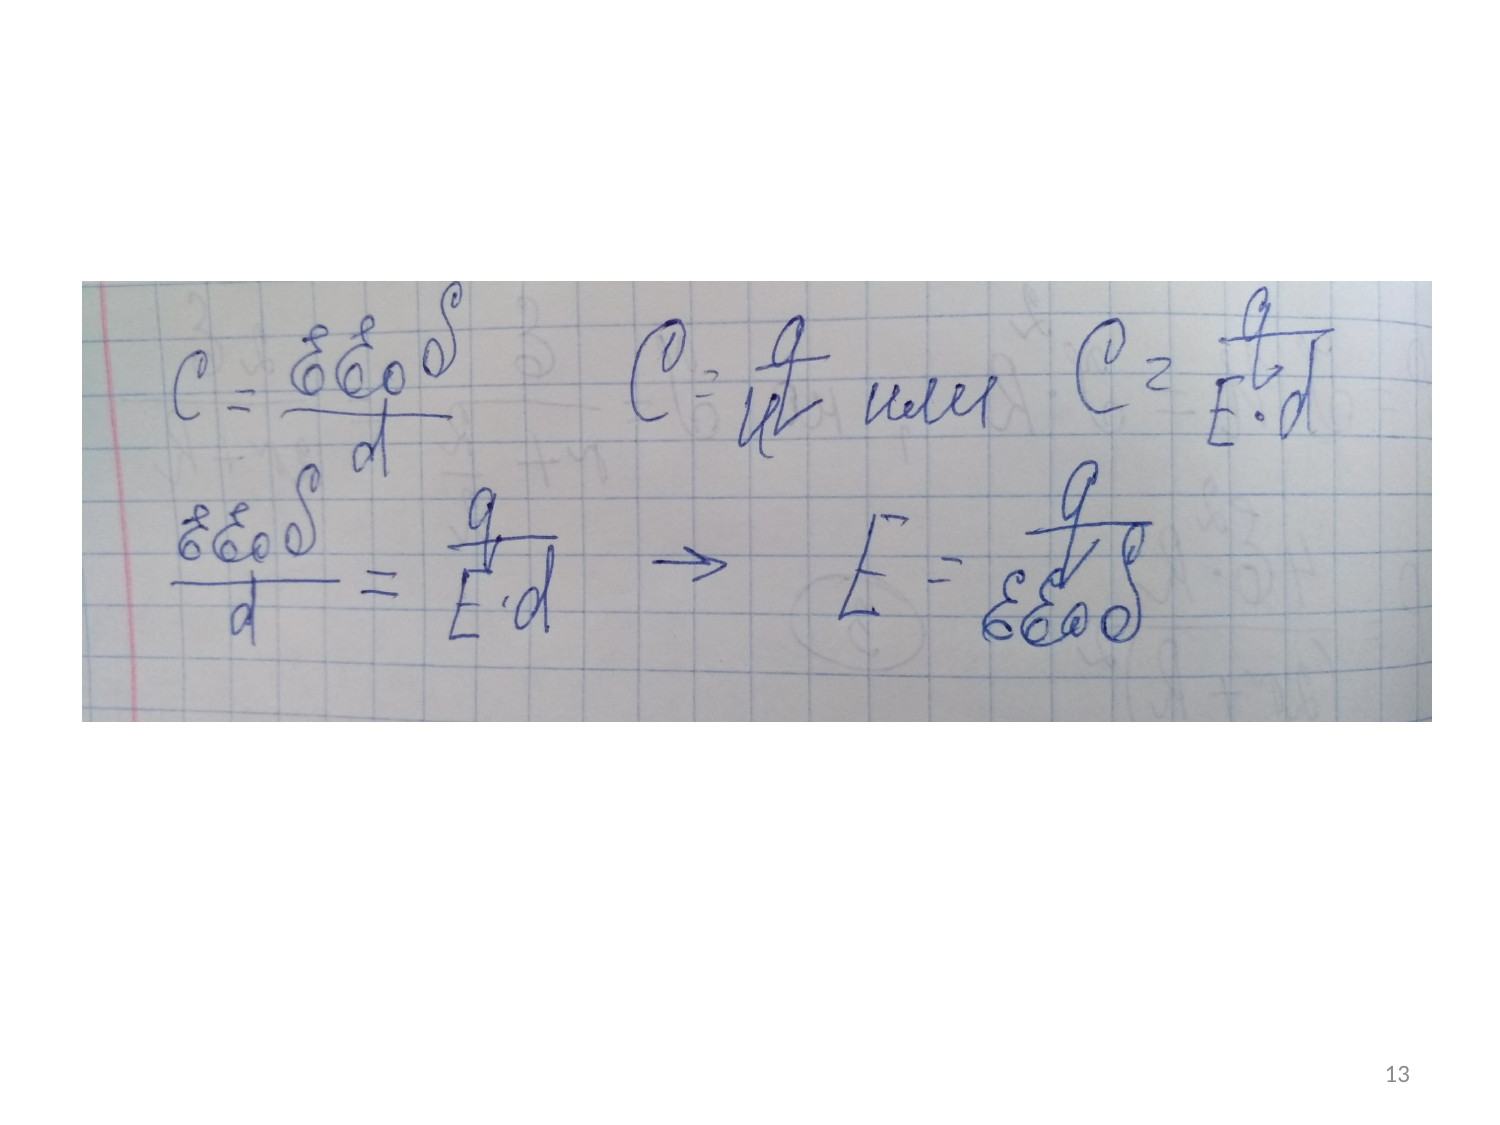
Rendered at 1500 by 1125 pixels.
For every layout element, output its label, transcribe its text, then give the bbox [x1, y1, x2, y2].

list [81, 280, 1433, 722]
slide_number 13 [1074, 1042, 1425, 1103]
